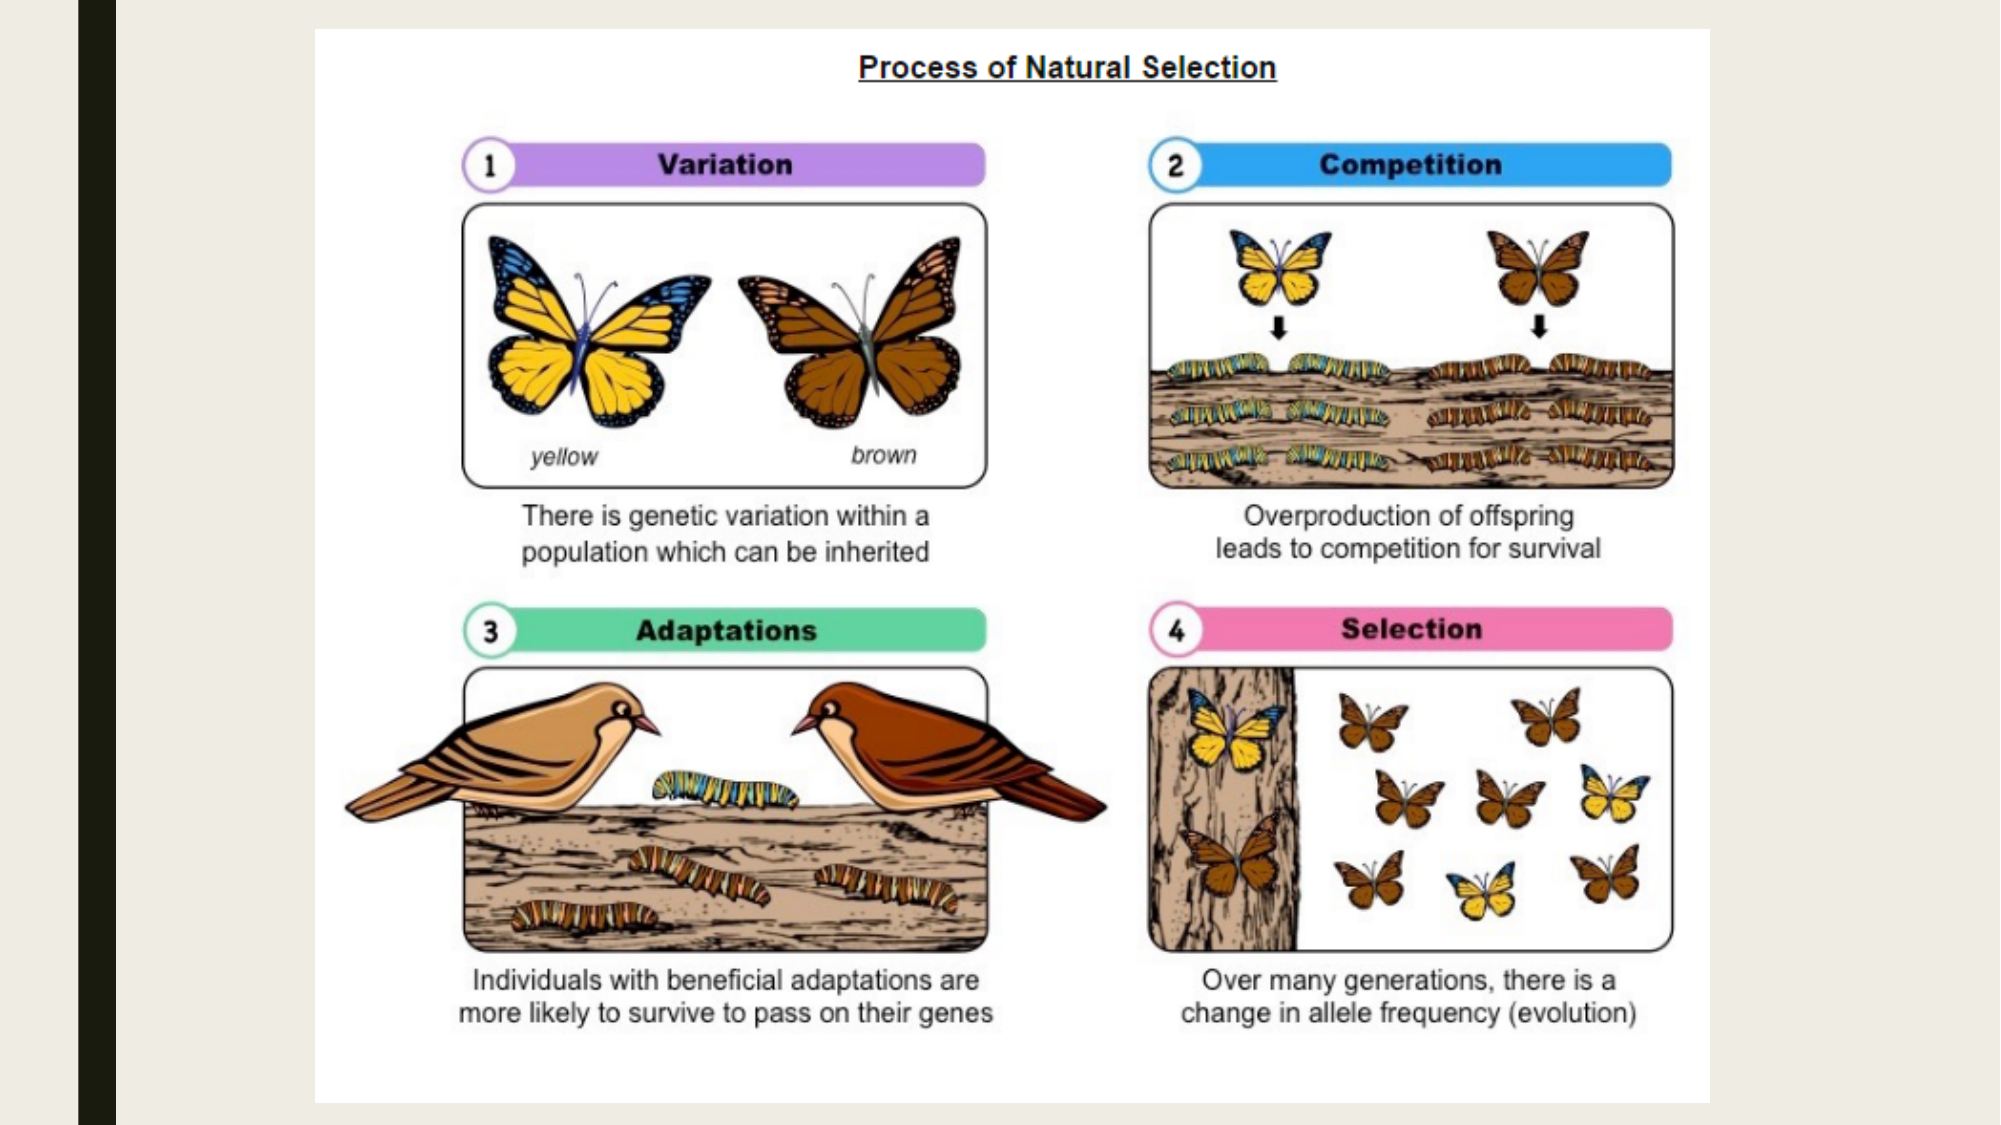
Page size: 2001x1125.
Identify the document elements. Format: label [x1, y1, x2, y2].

picture [314, 29, 1710, 1103]
